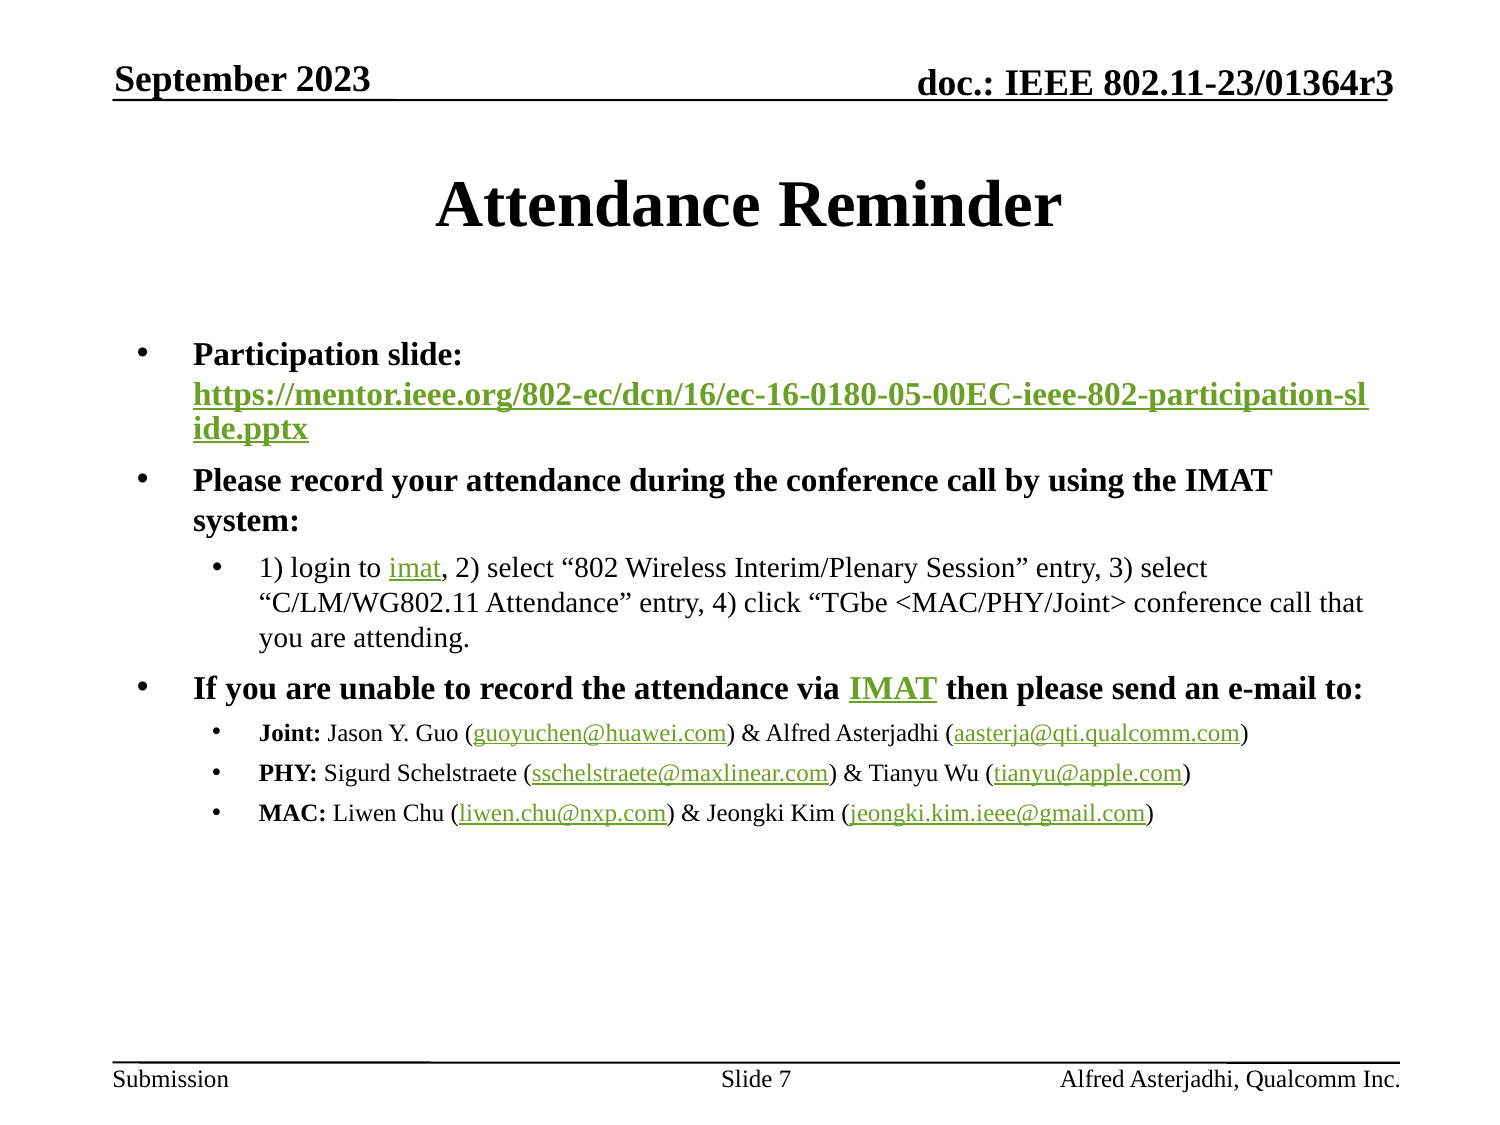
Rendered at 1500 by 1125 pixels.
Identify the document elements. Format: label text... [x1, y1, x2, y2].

list Participation slide: https://mentor.ieee.org/802-ec/dcn/16/ec-16-0180-05-00EC-ieee-802-participation-slide.pptx Please record your attendance during the conference call by using the IMAT system: 1) login to imat, 2) select “802 Wireless Interim/Plenary Session” entry, 3) select “C/LM/WG802.11 Attendance” entry, 4) click “TGbe <MAC/PHY/Joint> conference call that you are attending. If you are unable to record the attendance via IMAT then please send an e-mail to: Joint: Jason Y. Guo (guoyuchen@huawei.com) & Alfred Asterjadhi (aasterja@qti.qualcomm.com) PHY: Sigurd Schelstraete (sschelstraete@maxlinear.com) & Tianyu Wu (tianyu@apple.com) MAC: Liwen Chu (liwen.chu@nxp.com) & Jeongki Kim (jeongki.kim.ieee@gmail.com) [112, 324, 1388, 1063]
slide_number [114, 54, 423, 100]
title Attendance Reminder [112, 112, 1388, 288]
slide_number Slide 7 [712, 1061, 800, 1123]
footer Alfred Asterjadhi, Qualcomm Inc. [878, 1061, 1402, 1093]
